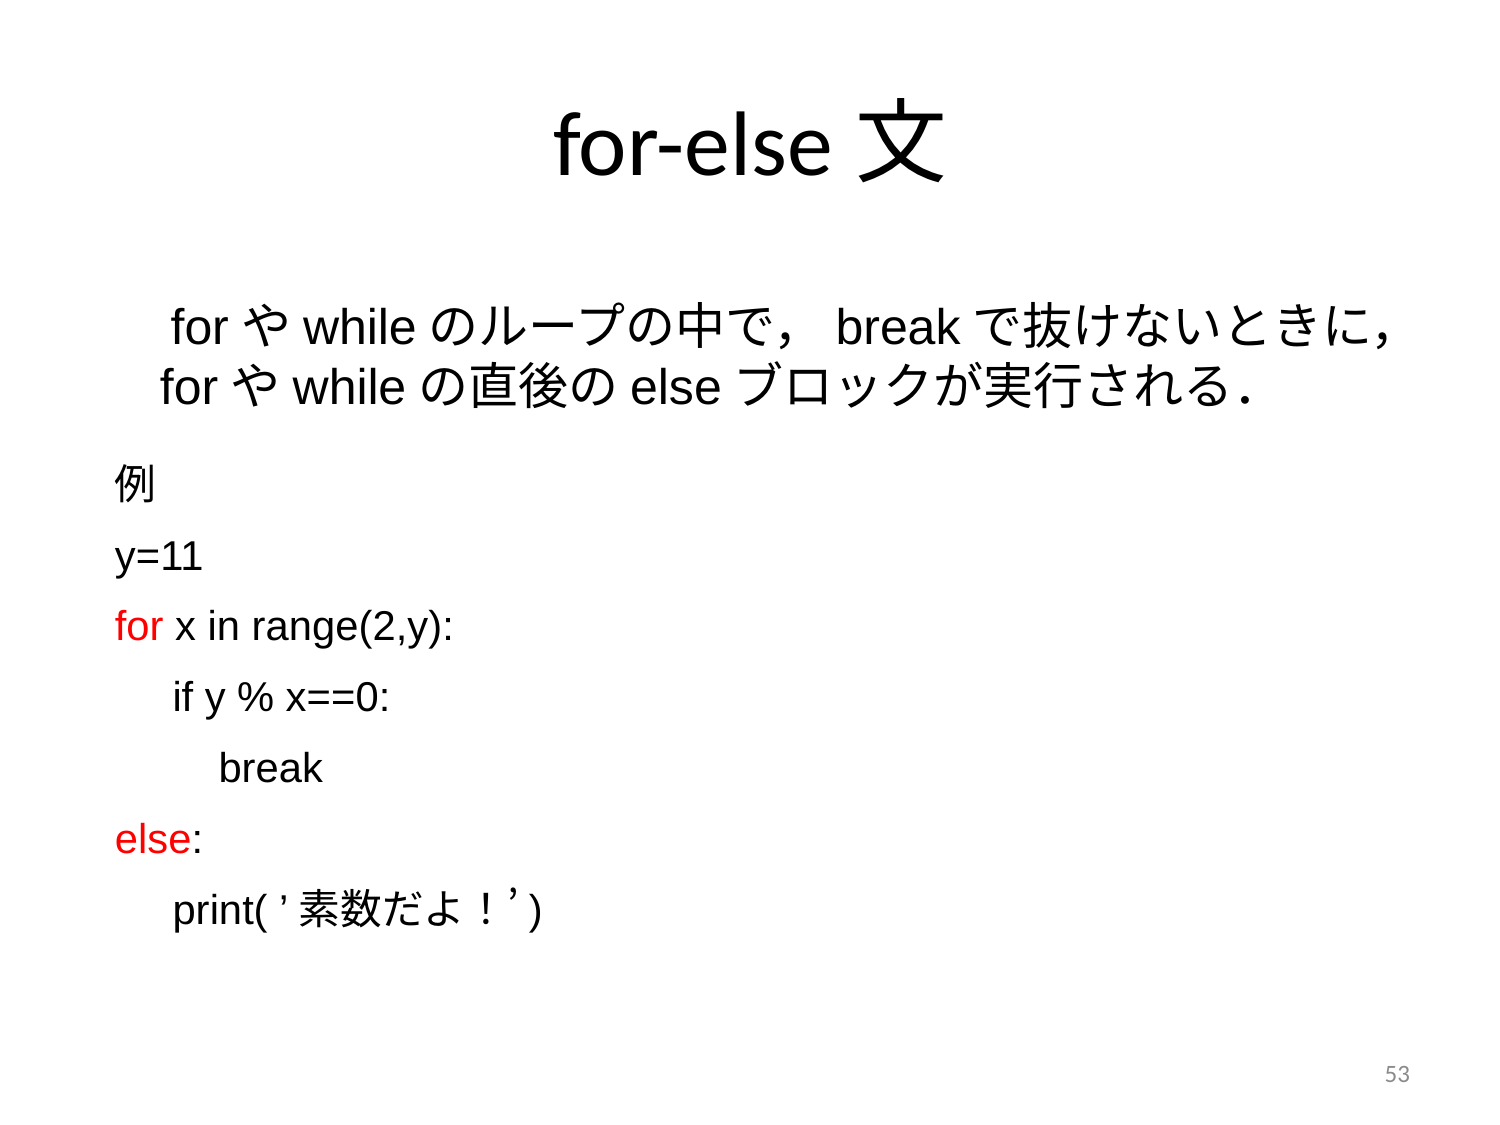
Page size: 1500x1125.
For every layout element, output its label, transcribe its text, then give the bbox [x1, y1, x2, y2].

text_box forやwhileのループの中で，breakで抜けないときに， forやwhileの直後のelseブロックが実行される． [145, 287, 1435, 423]
title for-else文 [74, 44, 1426, 233]
slide_number 53 [1074, 1042, 1425, 1103]
list 例 y=11 for x in range(2,y): if y % x==0: break else: print( ’素数だよ！’) [99, 449, 1238, 1006]
